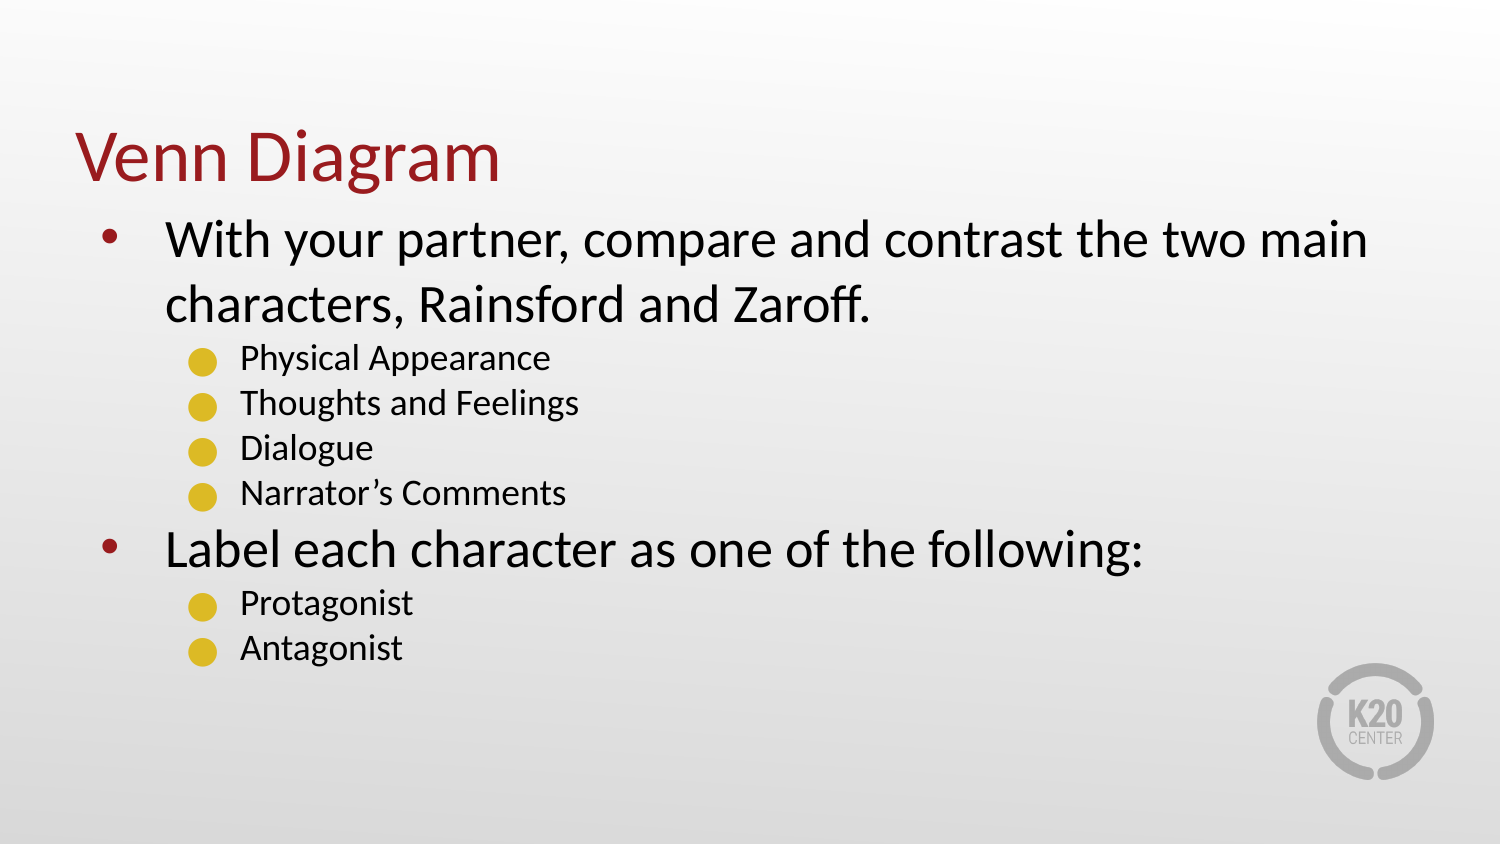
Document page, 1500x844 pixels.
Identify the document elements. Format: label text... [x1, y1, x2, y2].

list With your partner, compare and contrast the two main characters, Rainsford and Zaroff. Physical Appearance Thoughts and Feelings Dialogue Narrator’s Comments Label each character as one of the following: Protagonist Antagonist [75, 196, 1425, 736]
picture [1300, 646, 1451, 797]
title Venn Diagram [75, 55, 1425, 196]
